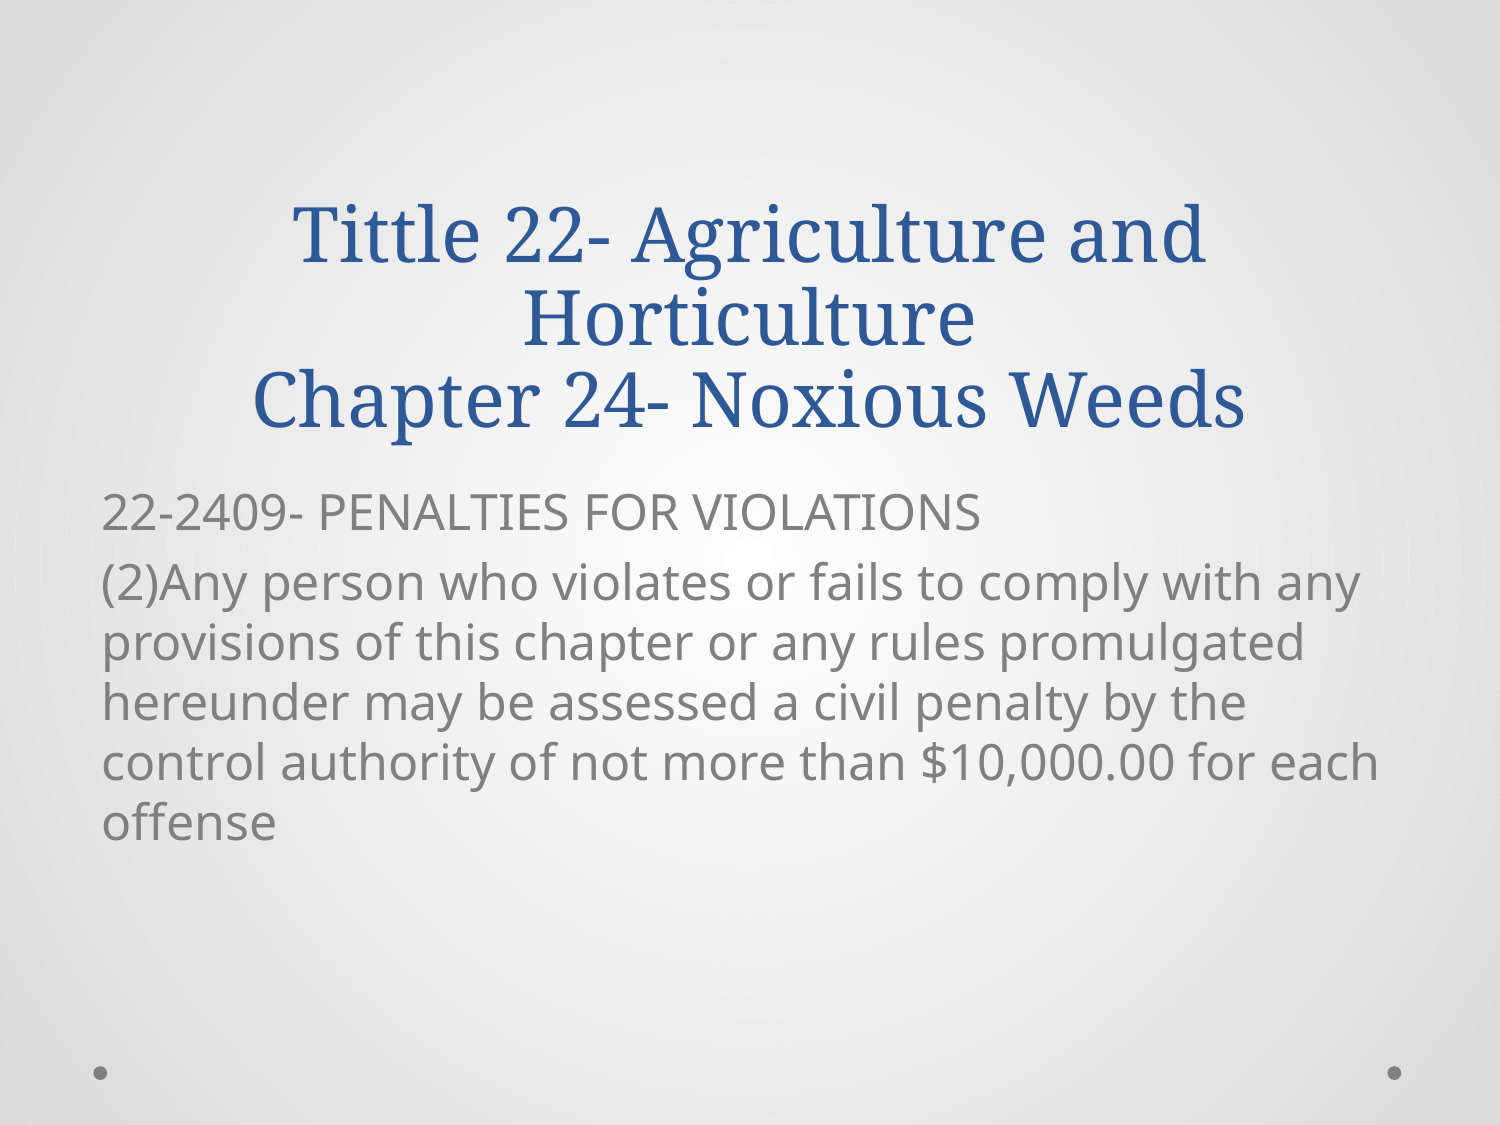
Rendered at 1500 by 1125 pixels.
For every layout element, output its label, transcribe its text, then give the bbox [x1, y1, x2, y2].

title Tittle 22- Agriculture and Horticulture Chapter 24- Noxious Weeds [75, 187, 1425, 450]
list 22-2409- PENALTIES FOR VIOLATIONS (2)Any person who violates or fails to comply with any provisions of this chapter or any rules promulgated hereunder may be assessed a civil penalty by the control authority of not more than $10,000.00 for each offense [75, 450, 1425, 1005]
